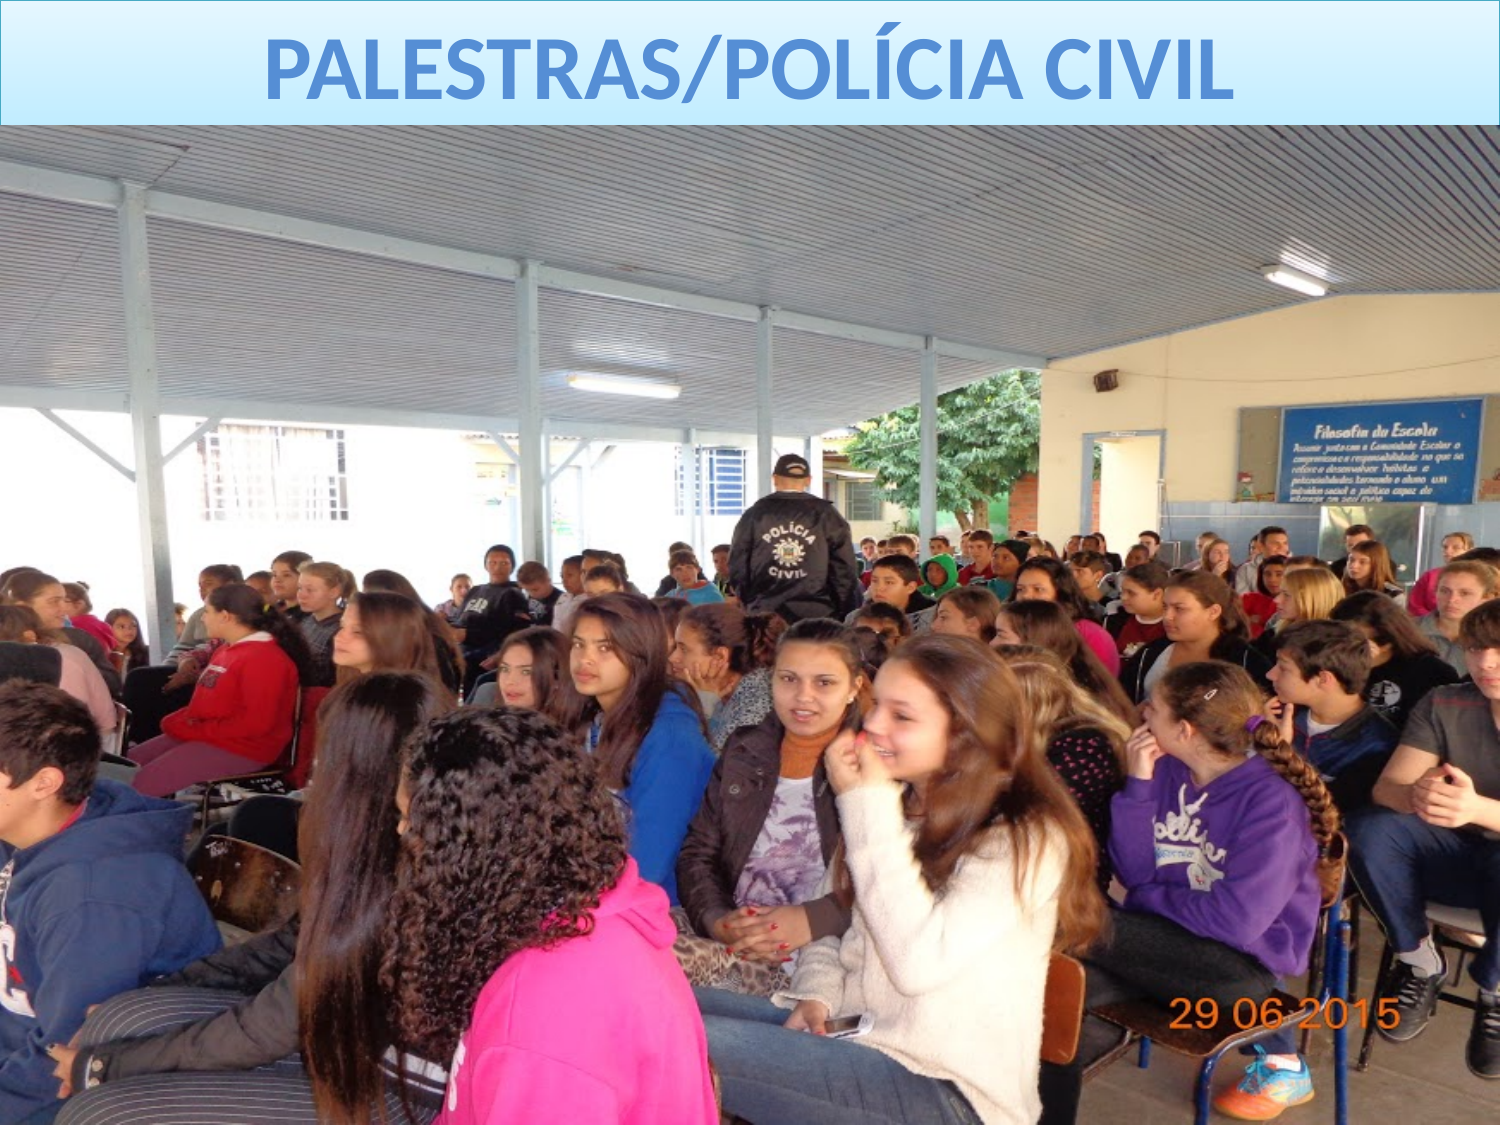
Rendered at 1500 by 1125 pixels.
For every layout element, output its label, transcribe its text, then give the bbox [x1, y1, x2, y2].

title PALESTRAS/POLÍCIA CIVIL [0, 0, 1500, 125]
picture [0, 125, 1500, 1125]
